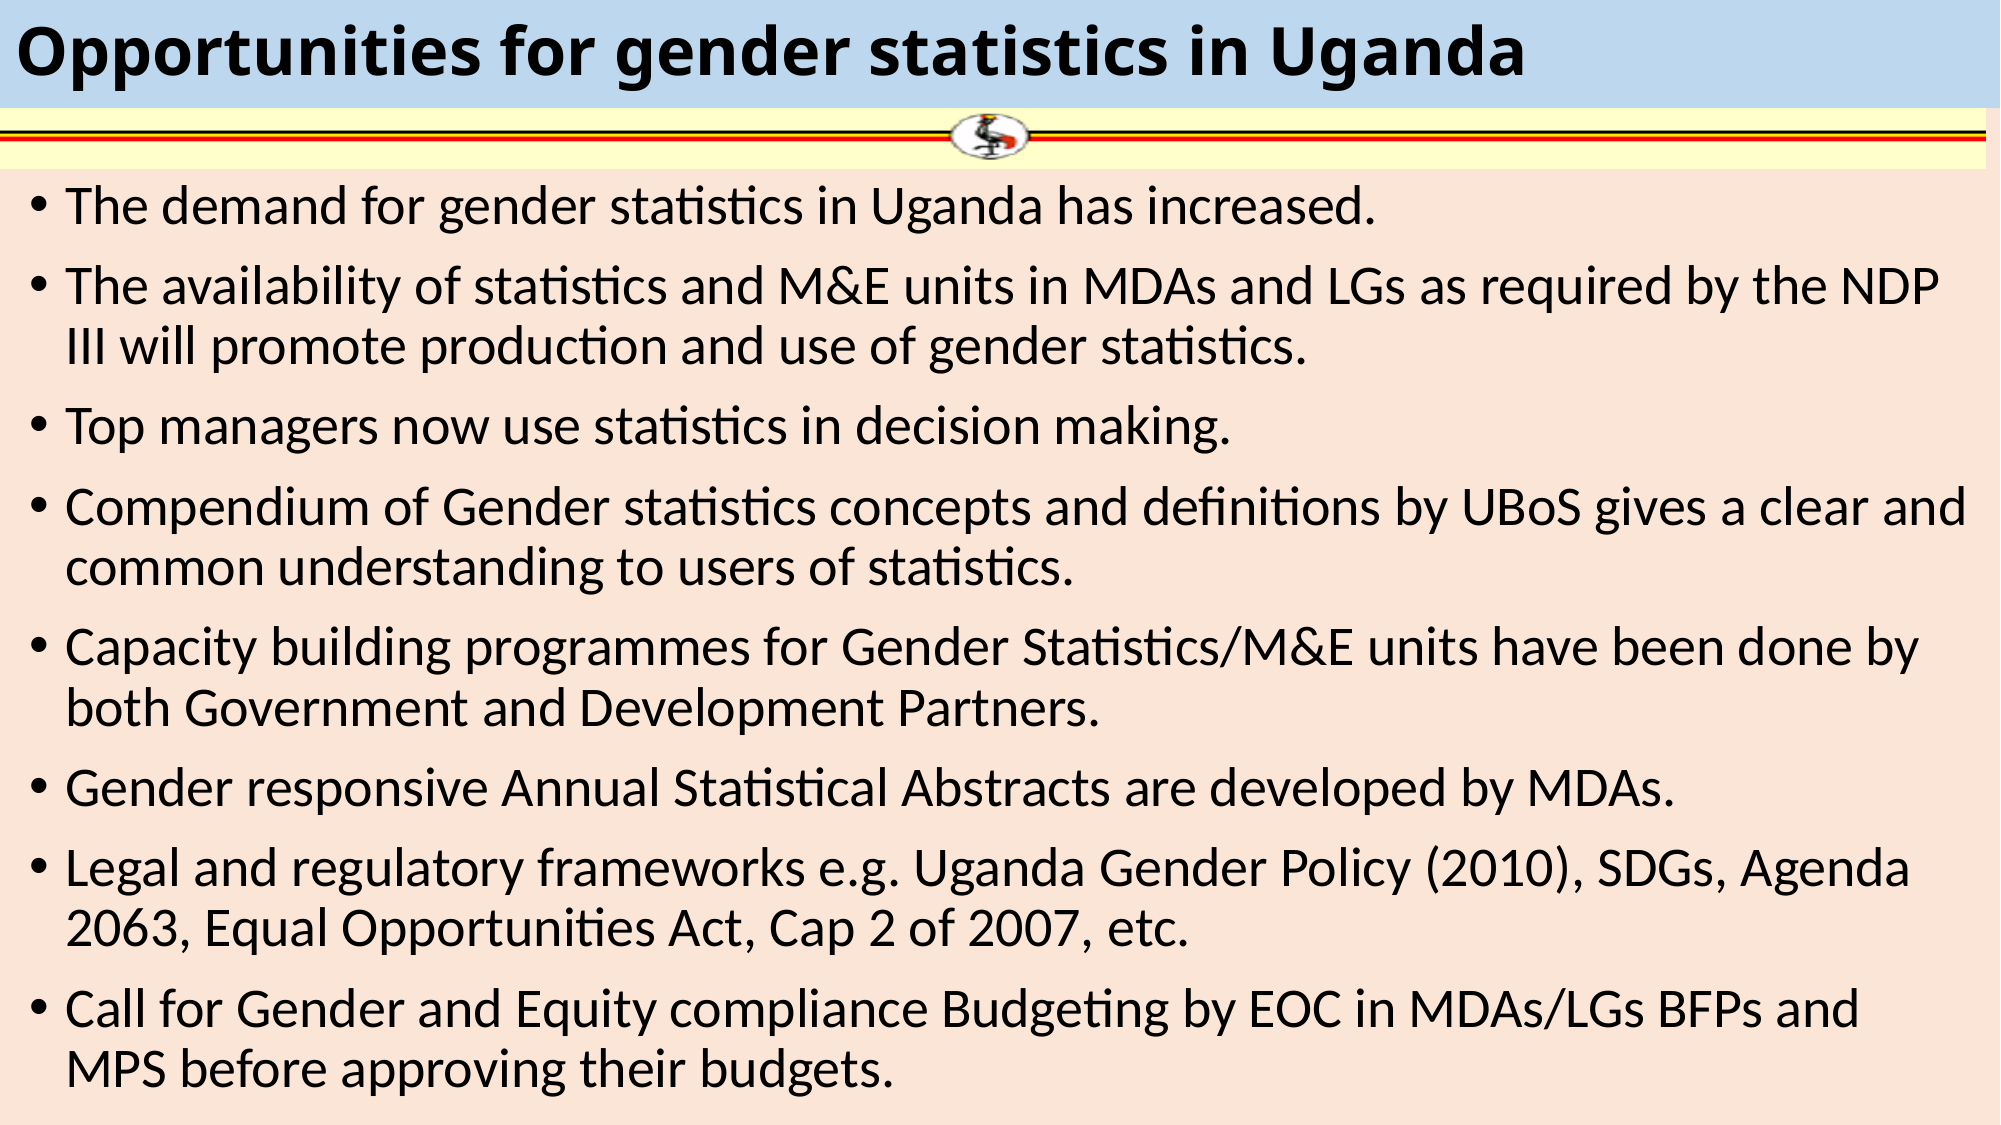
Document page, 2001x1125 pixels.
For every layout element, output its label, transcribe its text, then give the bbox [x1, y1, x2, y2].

title Opportunities for gender statistics in Uganda [0, 0, 2000, 109]
picture [0, 108, 1986, 169]
list The demand for gender statistics in Uganda has increased. The availability of statistics and M&E units in MDAs and LGs as required by the NDP III will promote production and use of gender statistics. Top managers now use statistics in decision making. Compendium of Gender statistics concepts and definitions by UBoS gives a clear and common understanding to users of statistics. Capacity building programmes for Gender Statistics/M&E units have been done by both Government and Development Partners. Gender responsive Annual Statistical Abstracts are developed by MDAs. Legal and regulatory frameworks e.g. Uganda Gender Policy (2010), SDGs, Agenda 2063, Equal Opportunities Act, Cap 2 of 2007, etc. Call for Gender and Equity compliance Budgeting by EOC in MDAs/LGs BFPs and MPS before approving their budgets. [14, 169, 1986, 1112]
